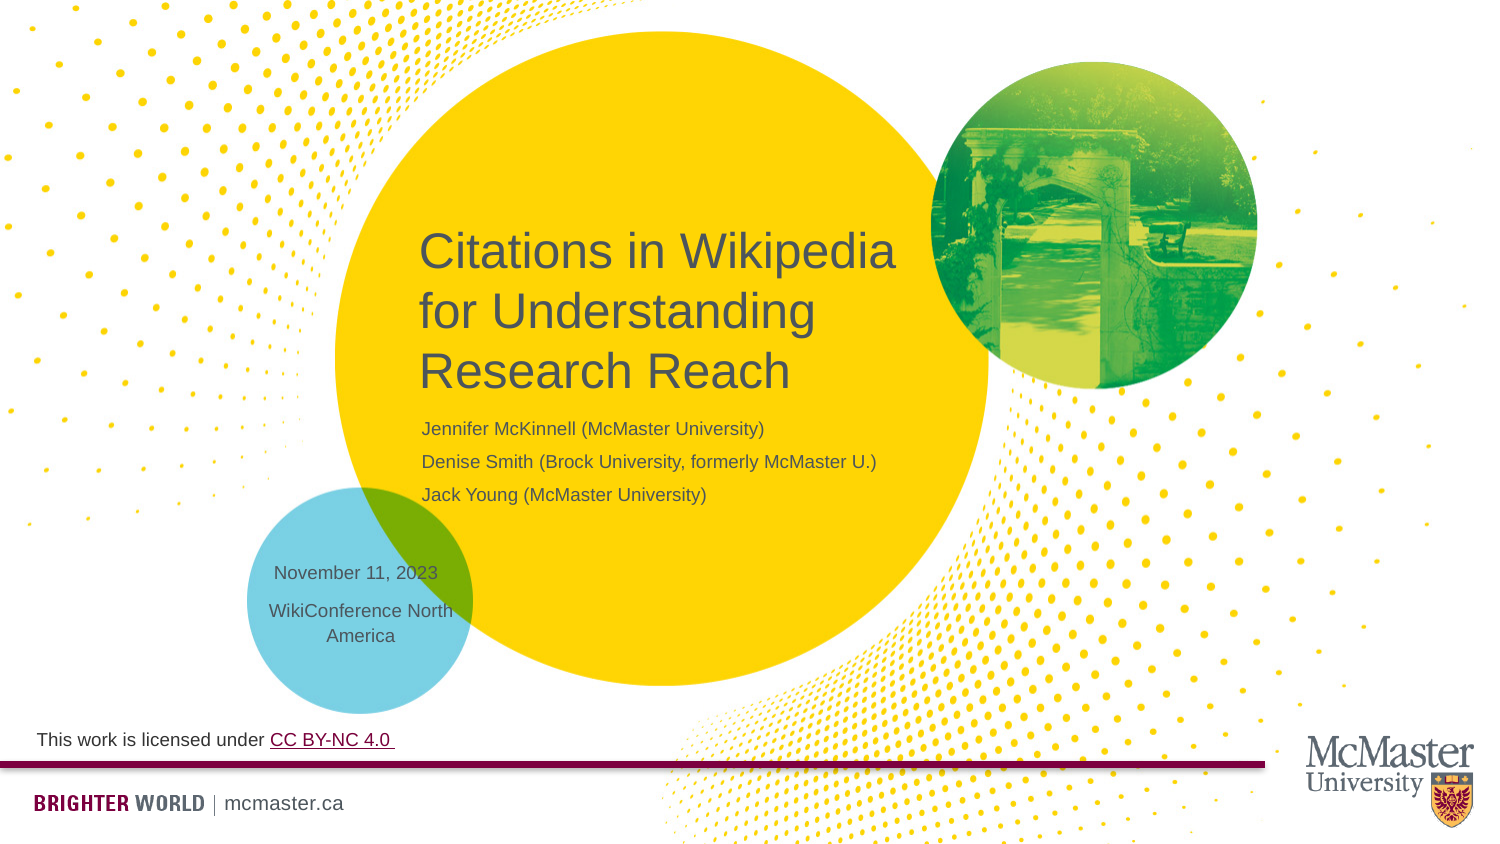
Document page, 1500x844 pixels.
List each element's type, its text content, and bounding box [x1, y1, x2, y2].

text_box This work is licensed under CC BY-NC 4.0 [21, 720, 648, 758]
subtitle Jennifer McKinnell (McMaster University)​ Denise Smith (Brock University, formerly McMaster U.)​ Jack Young (McMaster University) [403, 406, 906, 532]
picture [0, 0, 1500, 844]
list November 11, 2023 WikiConference North America [247, 518, 472, 686]
title Citations in Wikipedia for Understanding Research Reach [403, 78, 939, 407]
